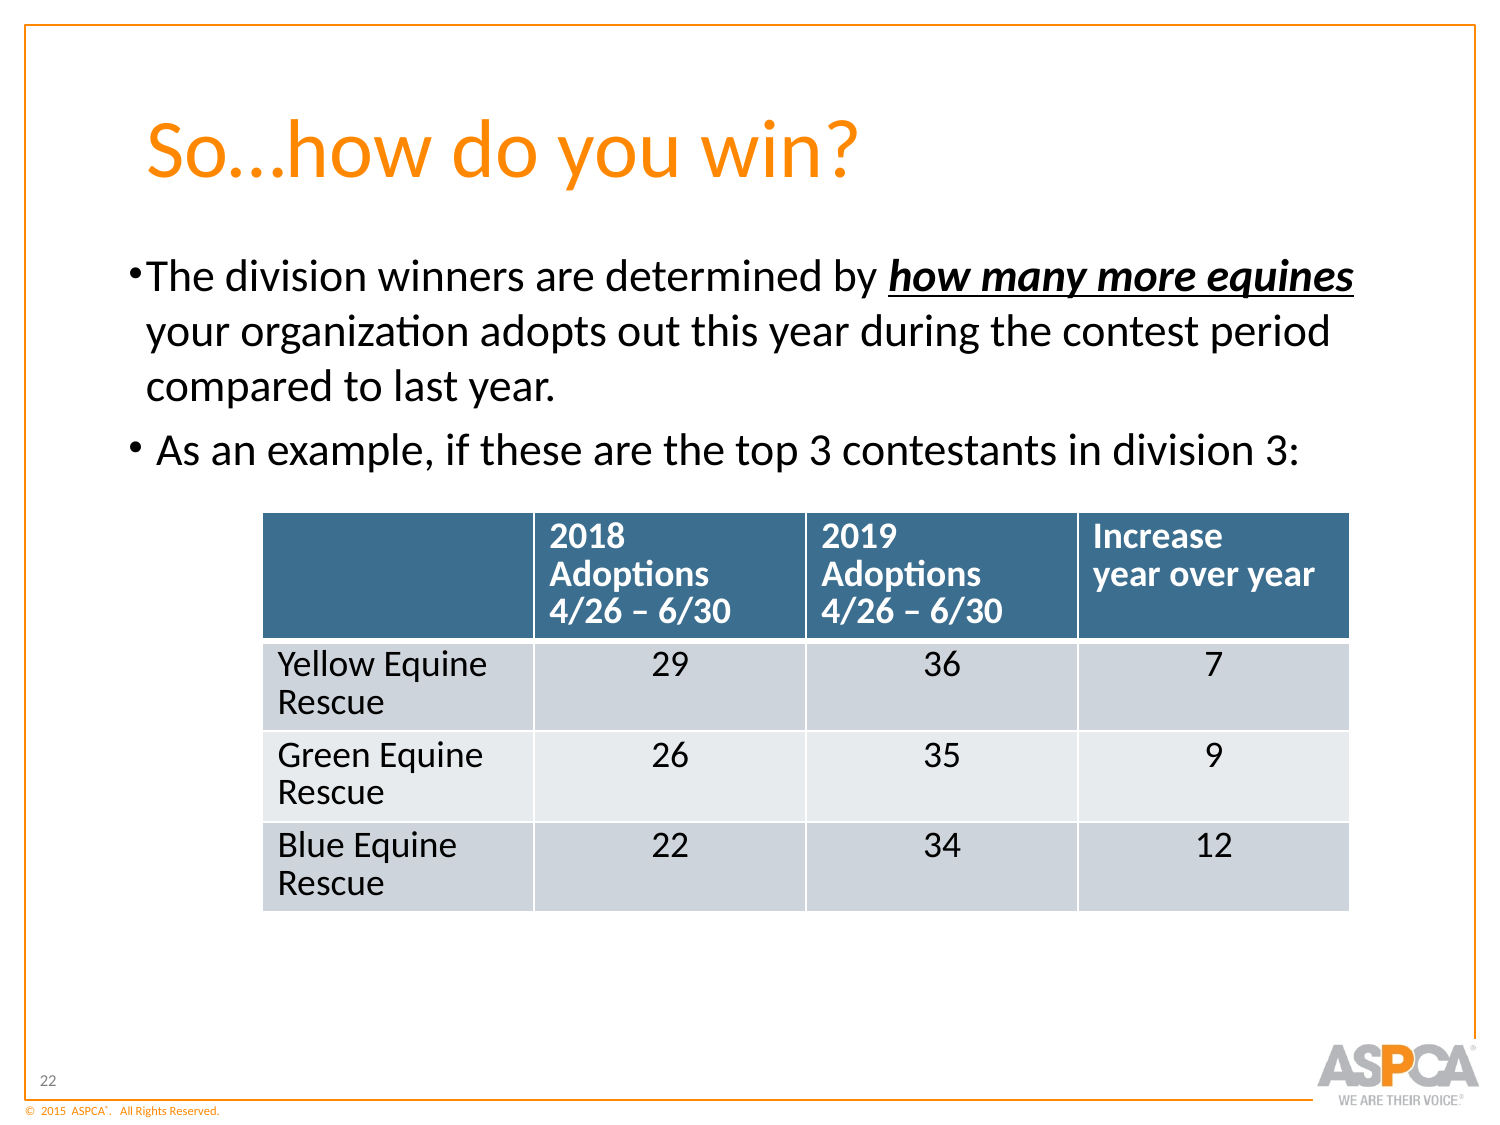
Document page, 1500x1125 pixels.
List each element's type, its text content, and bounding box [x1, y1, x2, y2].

table_cell 35 [807, 732, 1077, 821]
table_cell 36 [807, 644, 1077, 730]
table_cell 26 [535, 732, 805, 821]
table_cell 9 [1079, 732, 1349, 821]
table_cell Yellow Equine Rescue [263, 644, 533, 730]
table_cell 29 [535, 644, 805, 730]
table_header 2019 Adoptions 4/26 – 6/30 [807, 513, 1077, 638]
table_cell Blue Equine Rescue [263, 823, 533, 911]
table_header 2018 Adoptions 4/26 – 6/30 [535, 513, 805, 638]
table_cell Green Equine Rescue [263, 732, 533, 821]
table_cell 34 [807, 823, 1077, 911]
table_header [263, 513, 533, 638]
picture [1315, 1041, 1485, 1113]
table_cell 7 [1079, 644, 1349, 730]
table_header Increase year over year [1079, 513, 1349, 638]
title So…how do you win? [112, 50, 1388, 238]
list The division winners are determined by how many more equines your organization adopts out this year during the contest period compared to last year. As an example, if these are the top 3 contestants in division 3: [112, 238, 1388, 1027]
table_cell 12 [1079, 823, 1349, 911]
table_cell 22 [535, 823, 805, 911]
